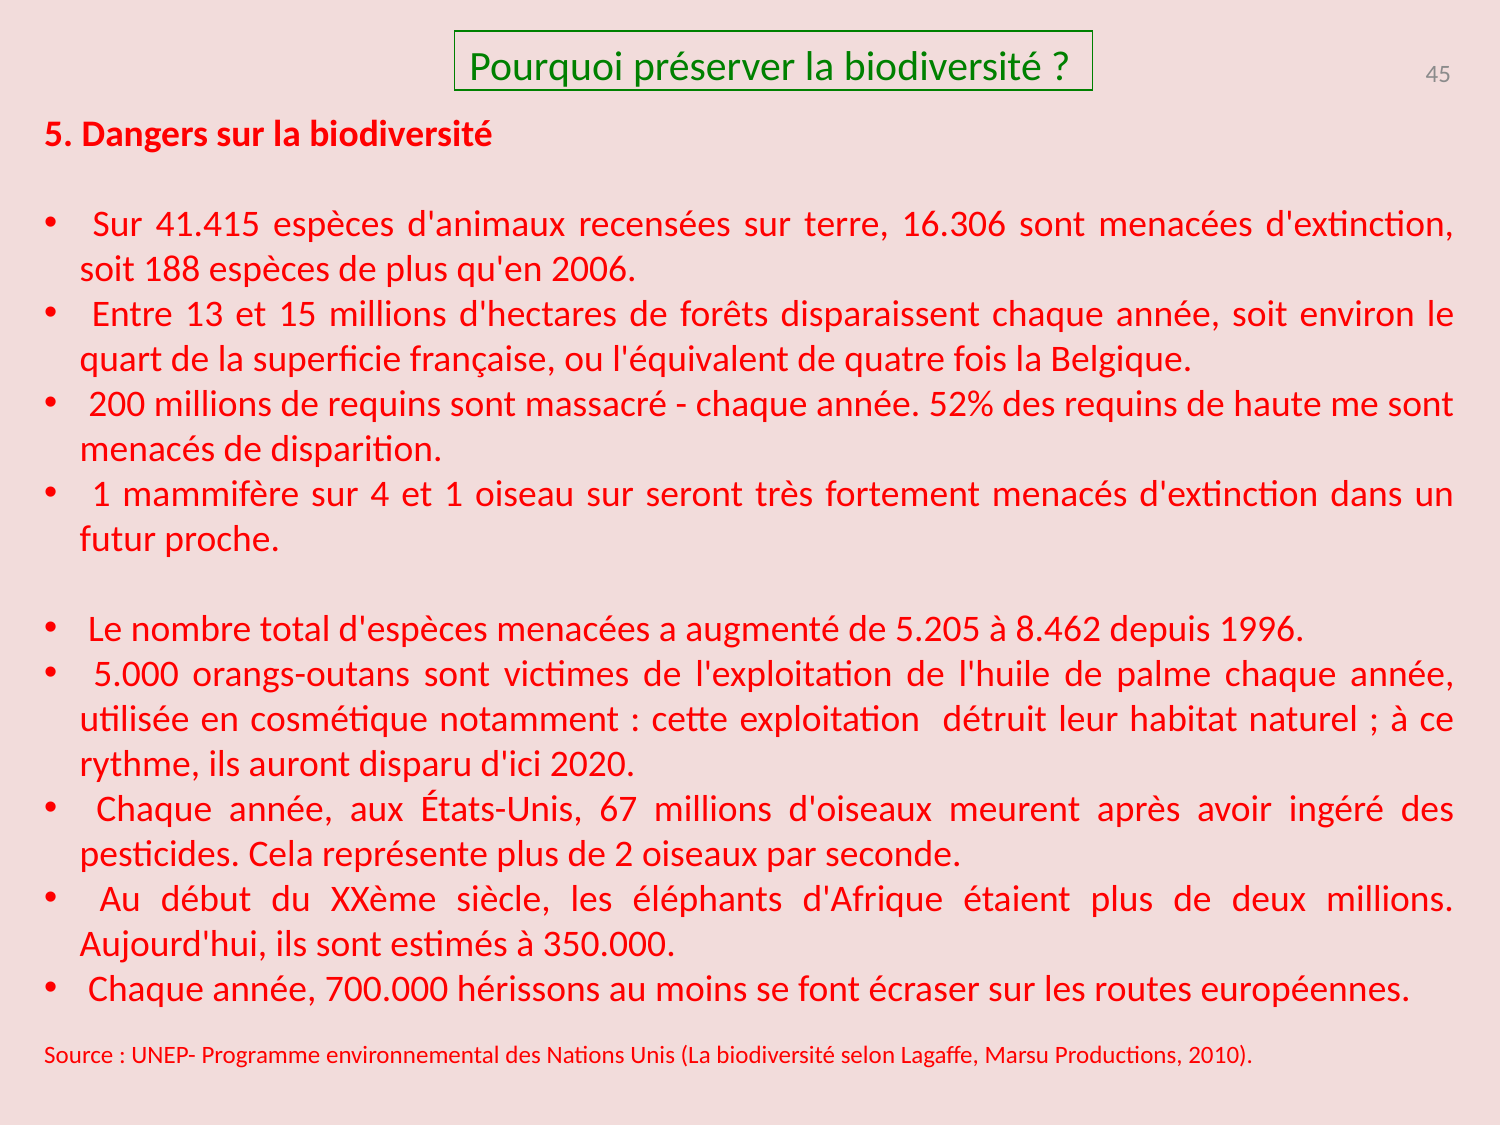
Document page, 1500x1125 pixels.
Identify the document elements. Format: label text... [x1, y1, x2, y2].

text_box Pourquoi préserver la biodiversité ? [454, 31, 1093, 91]
text_box 5. Dangers sur la biodiversité Sur 41.415 espèces d'animaux recensées sur terre, 16.306 sont menacées d'extinction, soit 188 espèces de plus qu'en 2006. Entre 13 et 15 millions d'hectares de forêts disparaissent chaque année, soit environ le quart de la superficie française, ou l'équivalent de quatre fois la Belgique. 200 millions de requins sont massacré - chaque année. 52% des requins de haute me sont menacés de disparition. 1 mammifère sur 4 et 1 oiseau sur seront très fortement menacés d'extinction dans un futur proche. Le nombre total d'espèces menacées a augmenté de 5.205 à 8.462 depuis 1996. 5.000 orangs-outans sont victimes de l'exploitation de l'huile de palme chaque année, utilisée en cosmétique notamment : cette exploitation détruit leur habitat naturel ; à ce rythme, ils auront disparu d'ici 2020. Chaque année, aux États-Unis, 67 millions d'oiseaux meurent après avoir ingéré des pesticides. Cela représente plus de 2 oiseaux par seconde. Au début du XXème siècle, les éléphants d'Afrique étaient plus de deux millions. Aujourd'hui, ils sont estimés à 350.000. Chaque année, 700.000 hérissons au moins se font écraser sur les routes européennes. Source : UNEP- Programme environnemental des Nations Unis (La biodiversité selon Lagaffe, Marsu Productions, 2010). [29, 101, 1471, 1077]
slide_number 45 [1116, 42, 1467, 101]
